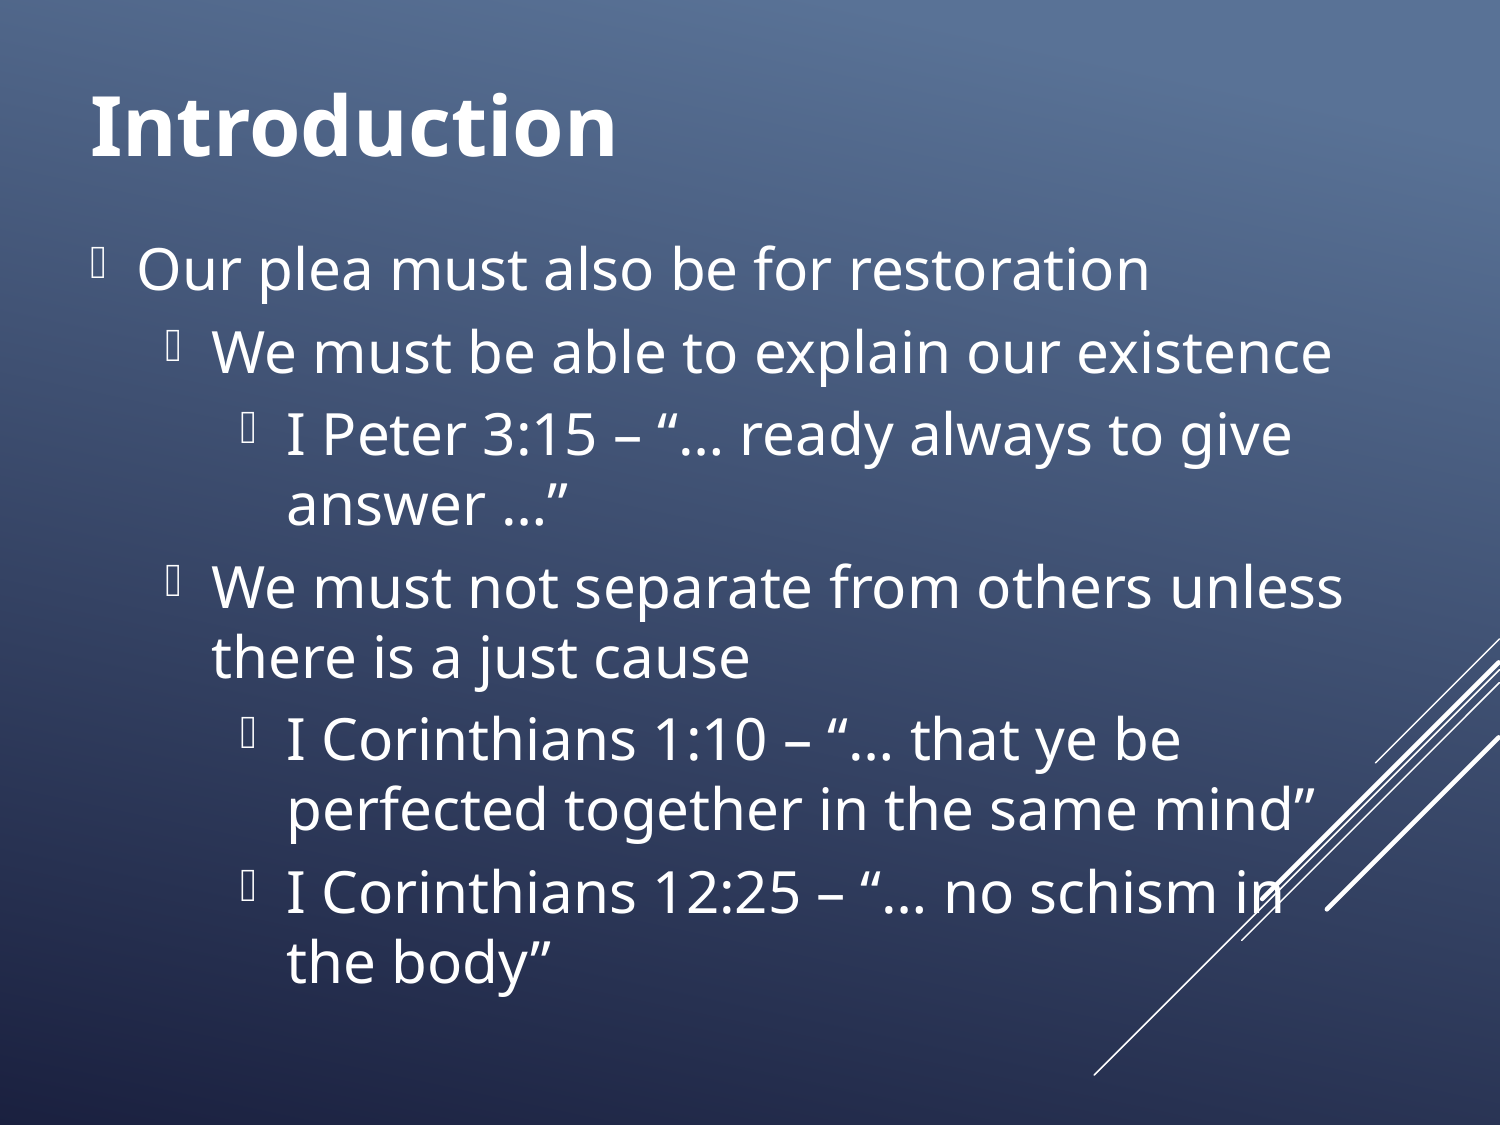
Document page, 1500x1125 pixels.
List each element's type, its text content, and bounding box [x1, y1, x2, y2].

title Introduction [75, 21, 1151, 224]
list Our plea must also be for restoration We must be able to explain our existence I Peter 3:15 – “… ready always to give answer …” We must not separate from others unless there is a just cause I Corinthians 1:10 – “… that ye be perfected together in the same mind” I Corinthians 12:25 – “… no schism in the body” [75, 224, 1401, 1003]
